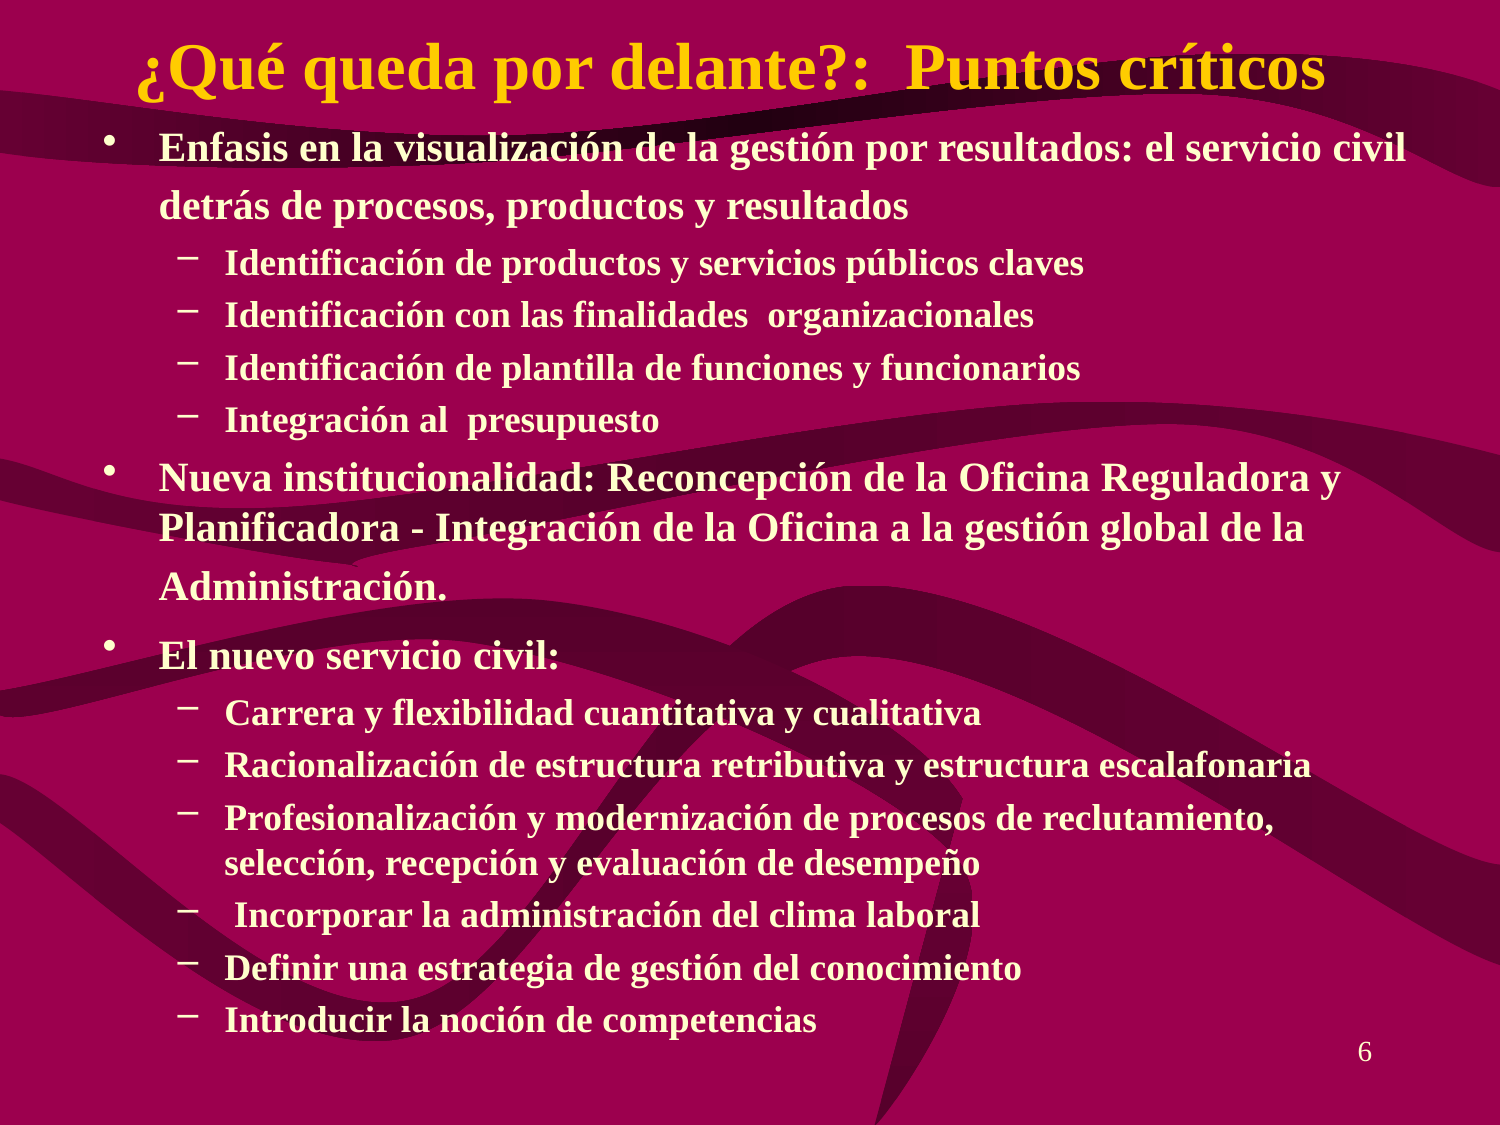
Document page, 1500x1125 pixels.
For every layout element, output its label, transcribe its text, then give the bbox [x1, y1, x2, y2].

title ¿Qué queda por delante?: Puntos críticos [99, 0, 1363, 112]
list Enfasis en la visualización de la gestión por resultados: el servicio civil detrás de procesos, productos y resultados Identificación de productos y servicios públicos claves Identificación con las finalidades organizacionales Identificación de plantilla de funciones y funcionarios Integración al presupuesto Nueva institucionalidad: Reconcepción de la Oficina Reguladora y Planificadora - Integración de la Oficina a la gestión global de la Administración. El nuevo servicio civil: Carrera y flexibilidad cuantitativa y cualitativa Racionalización de estructura retributiva y estructura escalafonaria Profesionalización y modernización de procesos de reclutamiento, selección, recepción y evaluación de desempeño Incorporar la administración del clima laboral Definir una estrategia de gestión del conocimiento Introducir la noción de competencias [87, 112, 1426, 1113]
